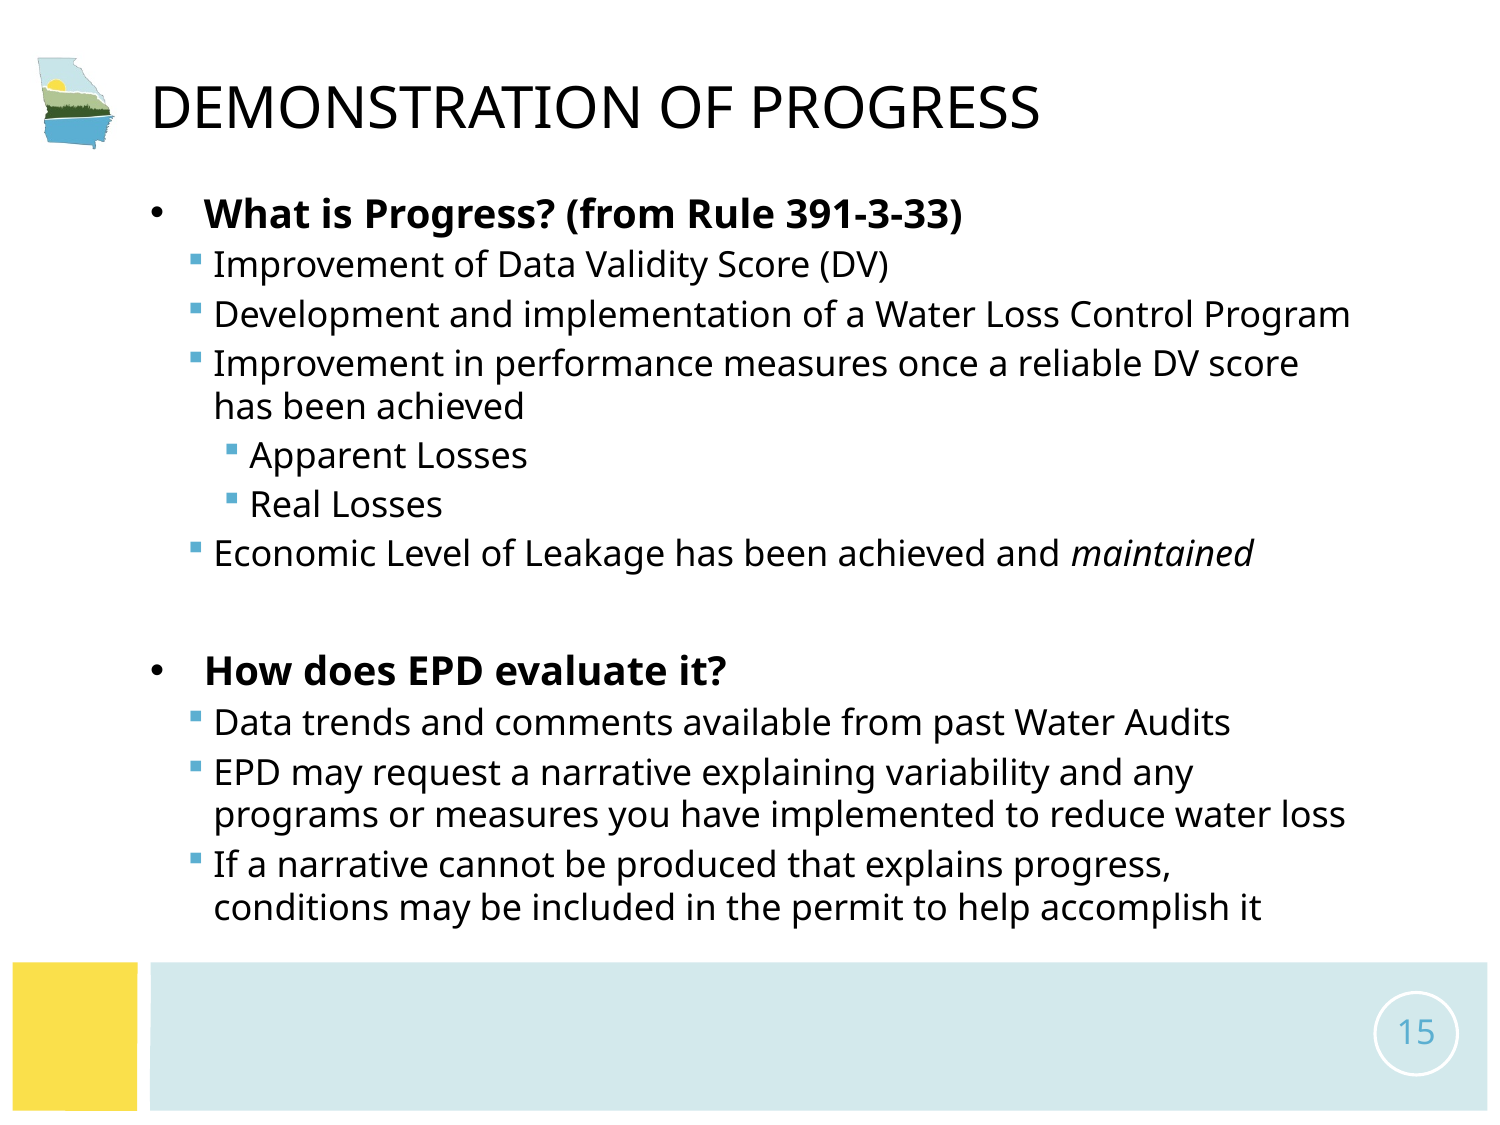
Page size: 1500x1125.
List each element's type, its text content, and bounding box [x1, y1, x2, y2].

title Demonstration of progress [135, 60, 1369, 150]
slide_number 15 [1373, 990, 1460, 1077]
picture [23, 50, 125, 152]
list What is Progress? (from Rule 391-3-33) Improvement of Data Validity Score (DV) Development and implementation of a Water Loss Control Program Improvement in performance measures once a reliable DV score has been achieved Apparent Losses Real Losses Economic Level of Leakage has been achieved and maintained How does EPD evaluate it? Data trends and comments available from past Water Audits EPD may request a narrative explaining variability and any programs or measures you have implemented to reduce water loss If a narrative cannot be produced that explains progress, conditions may be included in the permit to help accomplish it [135, 180, 1369, 963]
